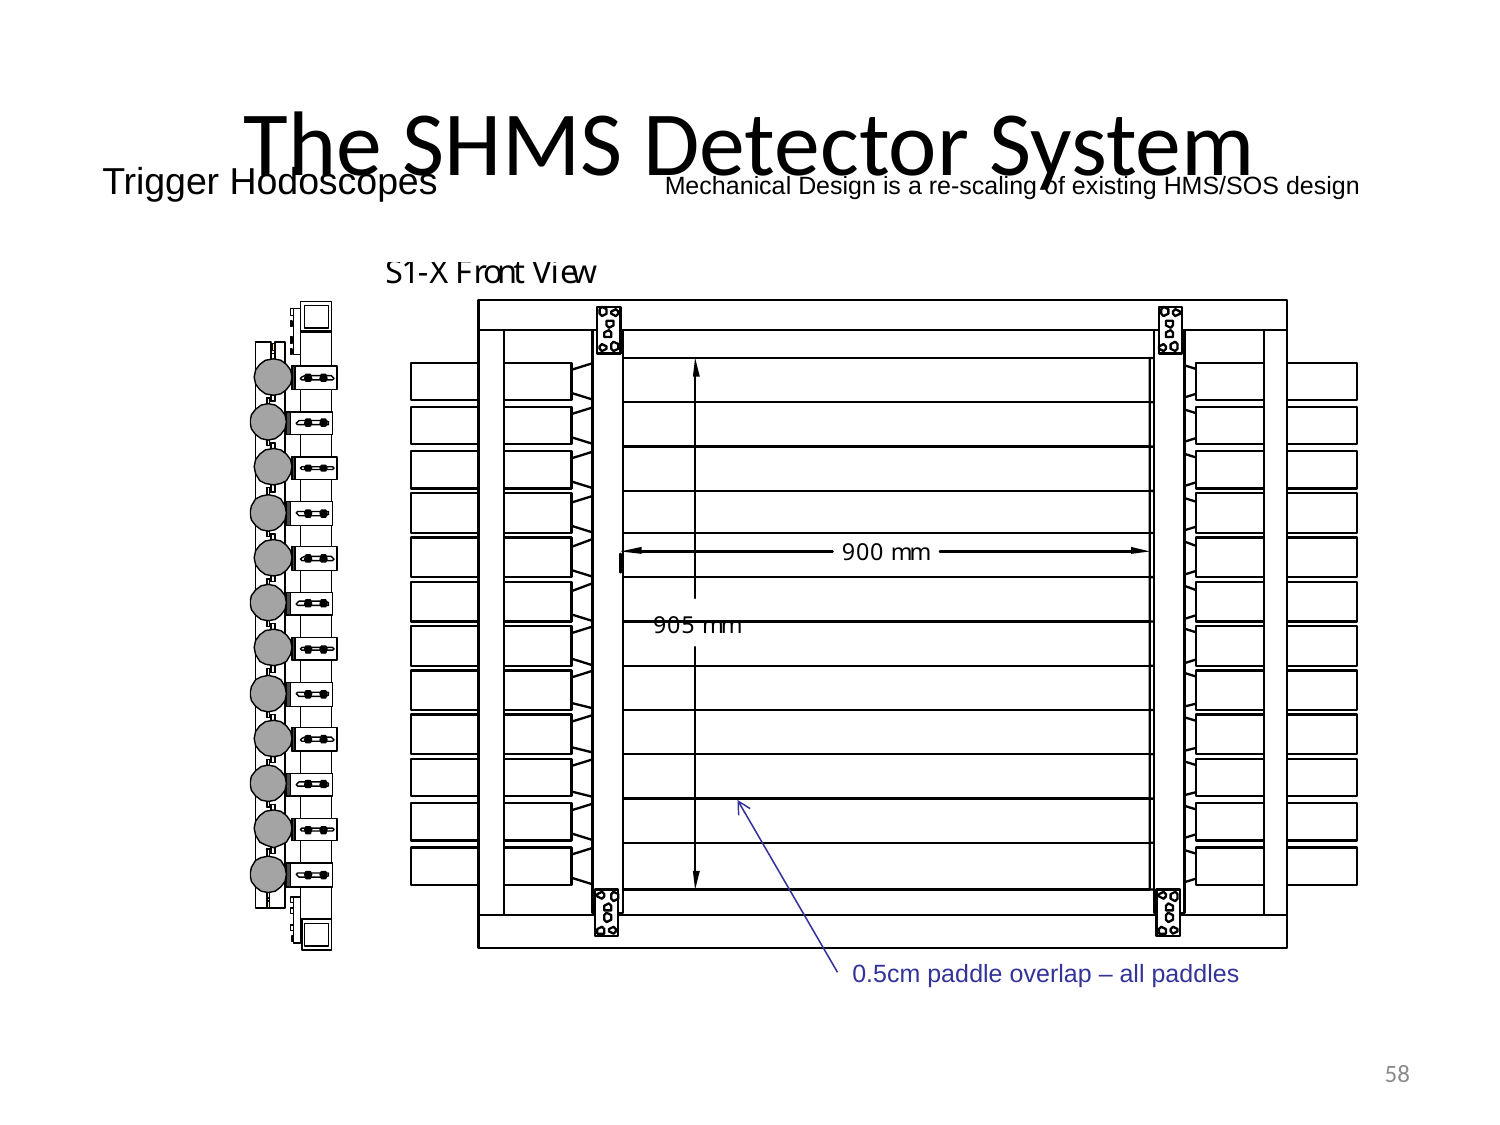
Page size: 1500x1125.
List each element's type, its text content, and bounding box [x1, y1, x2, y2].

text_box 0.5cm paddle overlap – all paddles [837, 960, 1288, 995]
title The SHMS Detector System [75, 45, 1425, 233]
text_box Trigger Hodoscopes [87, 149, 488, 210]
text_box Mechanical Design is a re-scaling of existing HMS/SOS design [650, 162, 1425, 208]
slide_number 58 [1074, 1042, 1425, 1103]
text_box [737, 799, 838, 973]
picture [0, 262, 1360, 951]
